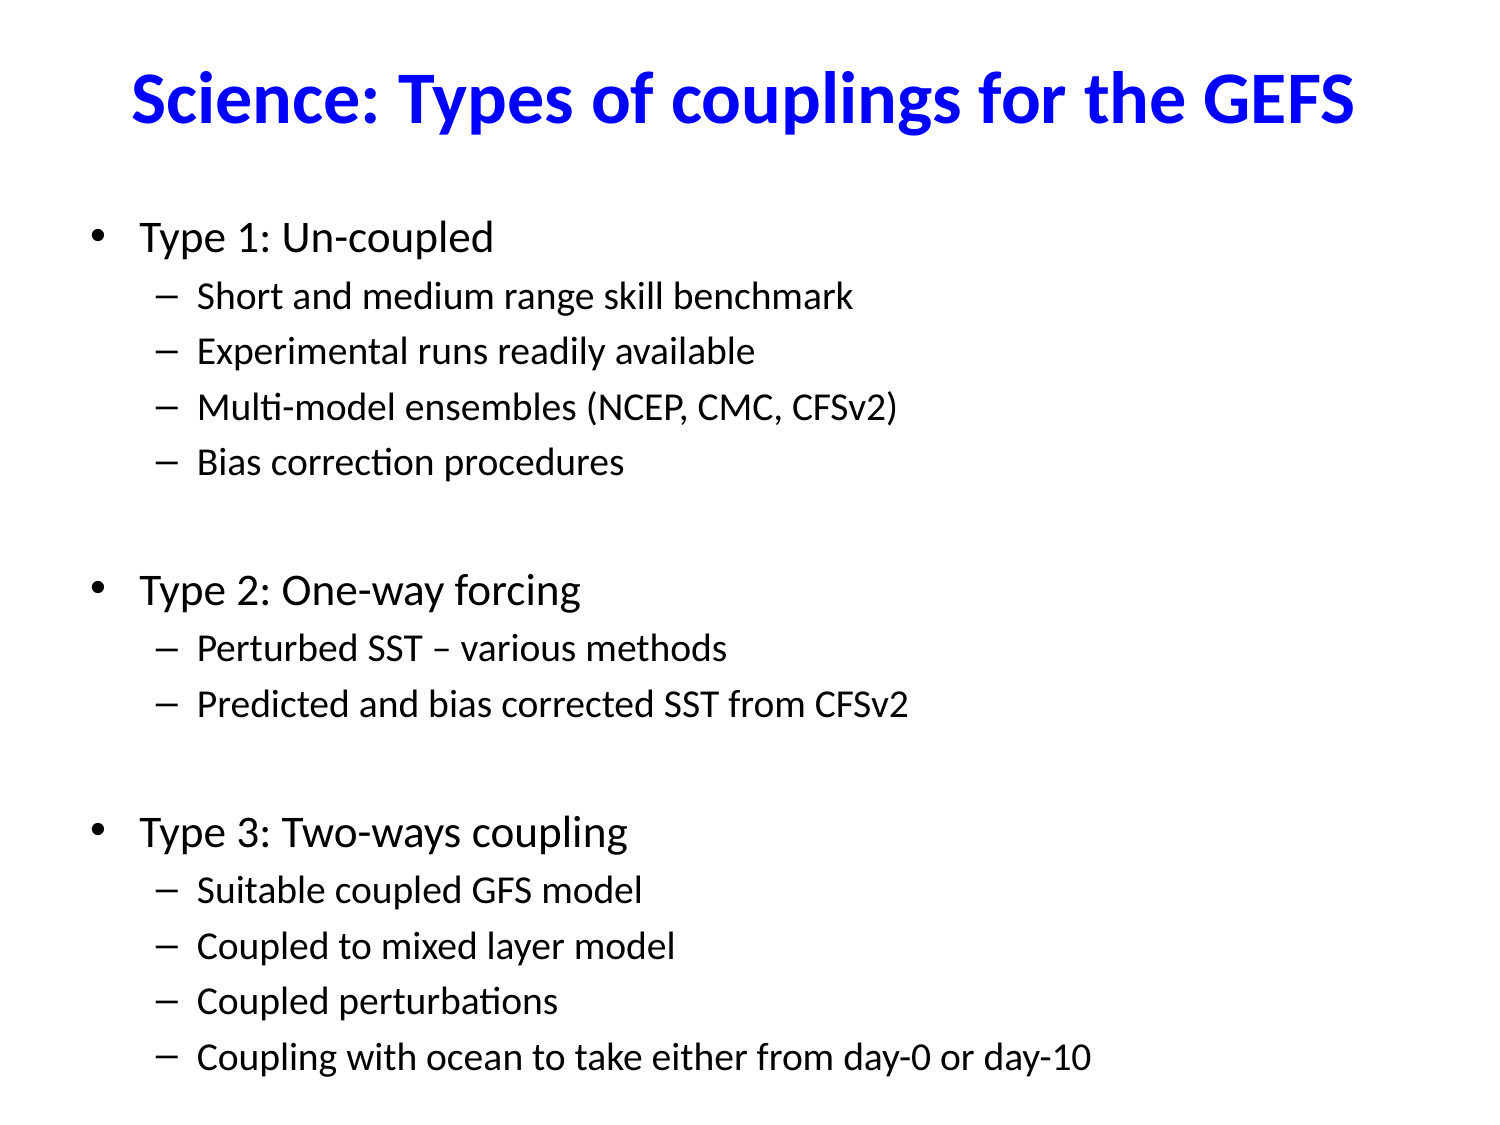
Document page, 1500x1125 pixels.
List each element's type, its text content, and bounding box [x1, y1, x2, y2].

list Type 1: Un-coupled Short and medium range skill benchmark Experimental runs readily available Multi-model ensembles (NCEP, CMC, CFSv2) Bias correction procedures Type 2: One-way forcing Perturbed SST – various methods Predicted and bias corrected SST from CFSv2 Type 3: Two-ways coupling Suitable coupled GFS model Coupled to mixed layer model Coupled perturbations Coupling with ocean to take either from day-0 or day-10 [75, 200, 1450, 1098]
title Science: Types of couplings for the GEFS [24, 12, 1463, 175]
